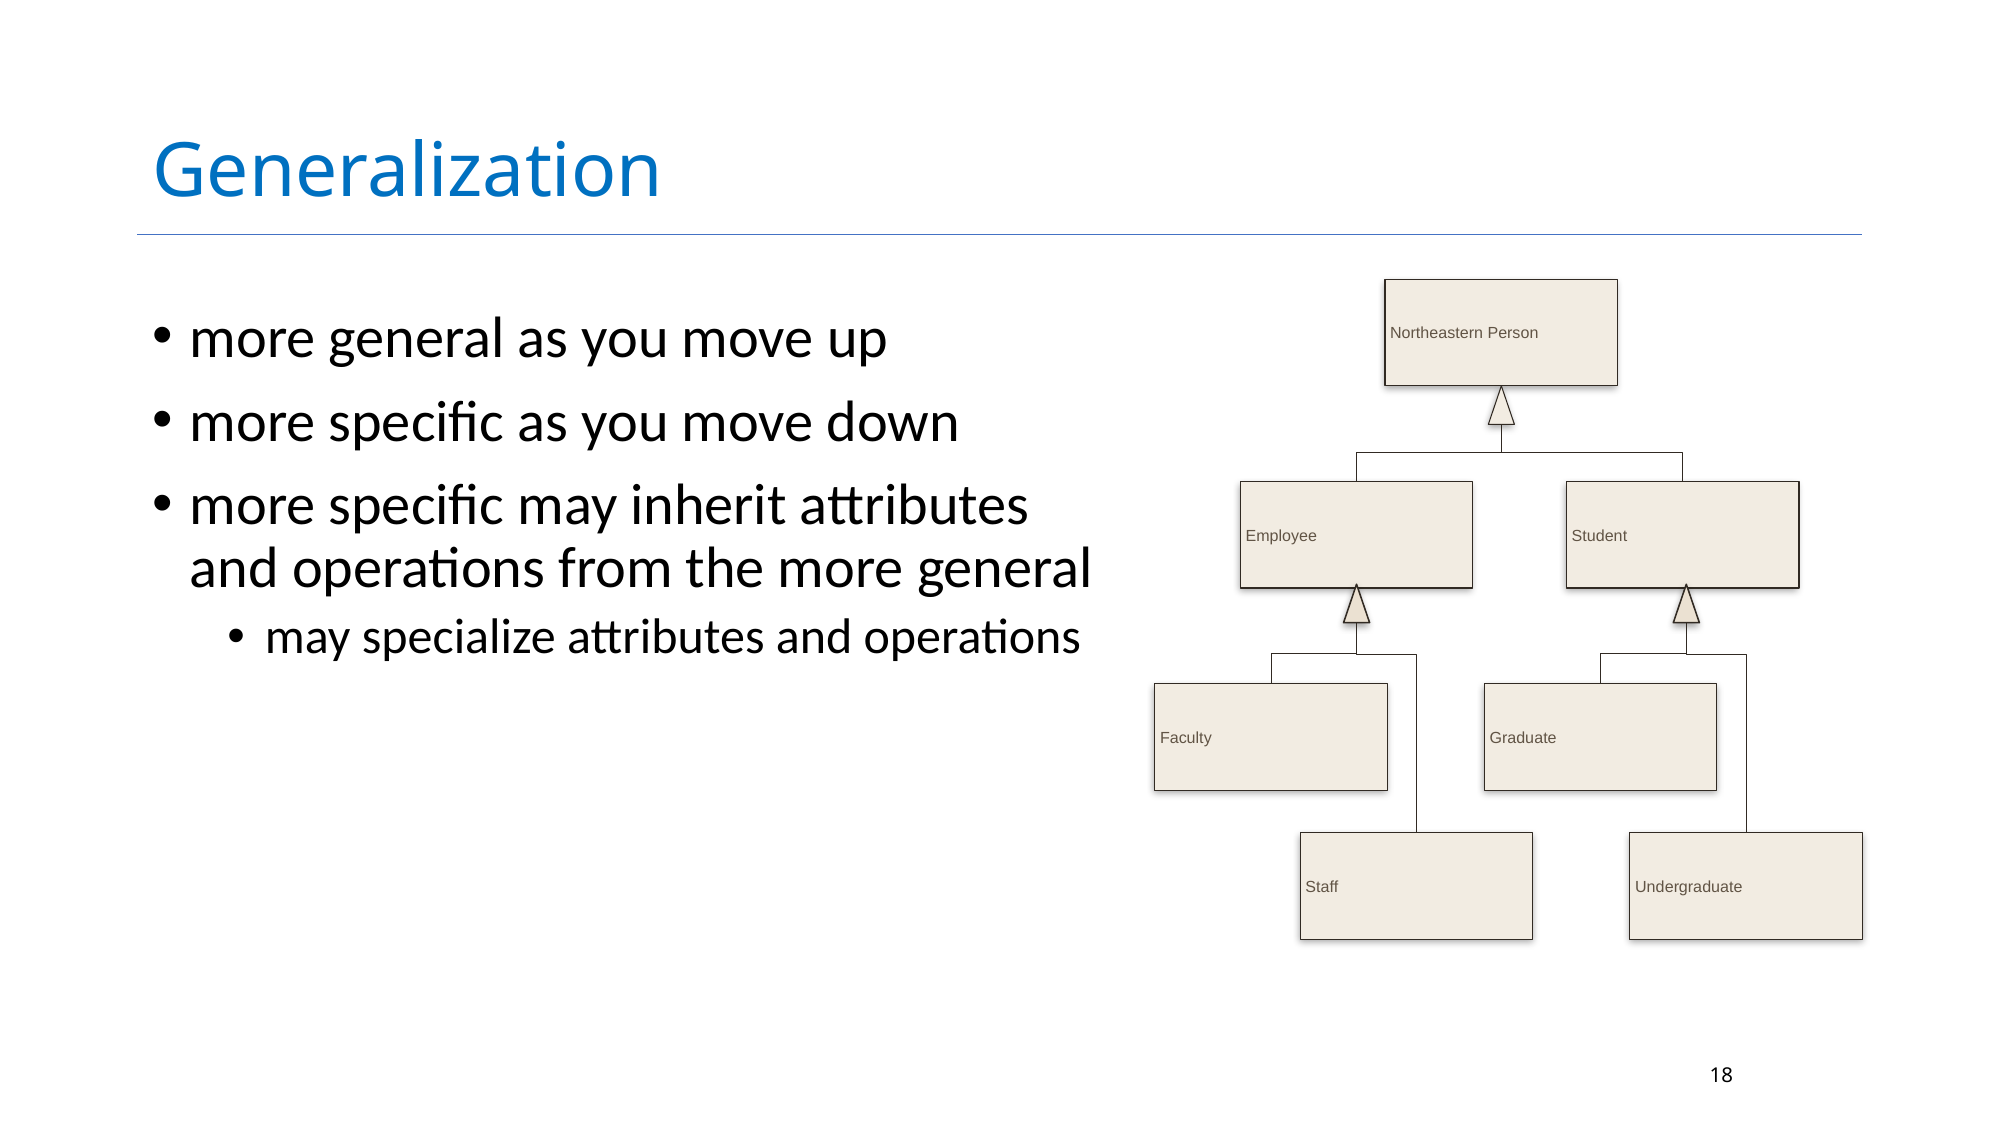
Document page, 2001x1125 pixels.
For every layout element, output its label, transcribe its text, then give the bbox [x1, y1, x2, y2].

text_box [1154, 279, 1863, 940]
text_box 18 [1626, 1055, 1739, 1096]
title Generalization [137, 3, 1863, 221]
list more general as you move up more specific as you move down more specific may inherit attributes and operations from the more general may specialize attributes and operations [137, 299, 1863, 1014]
